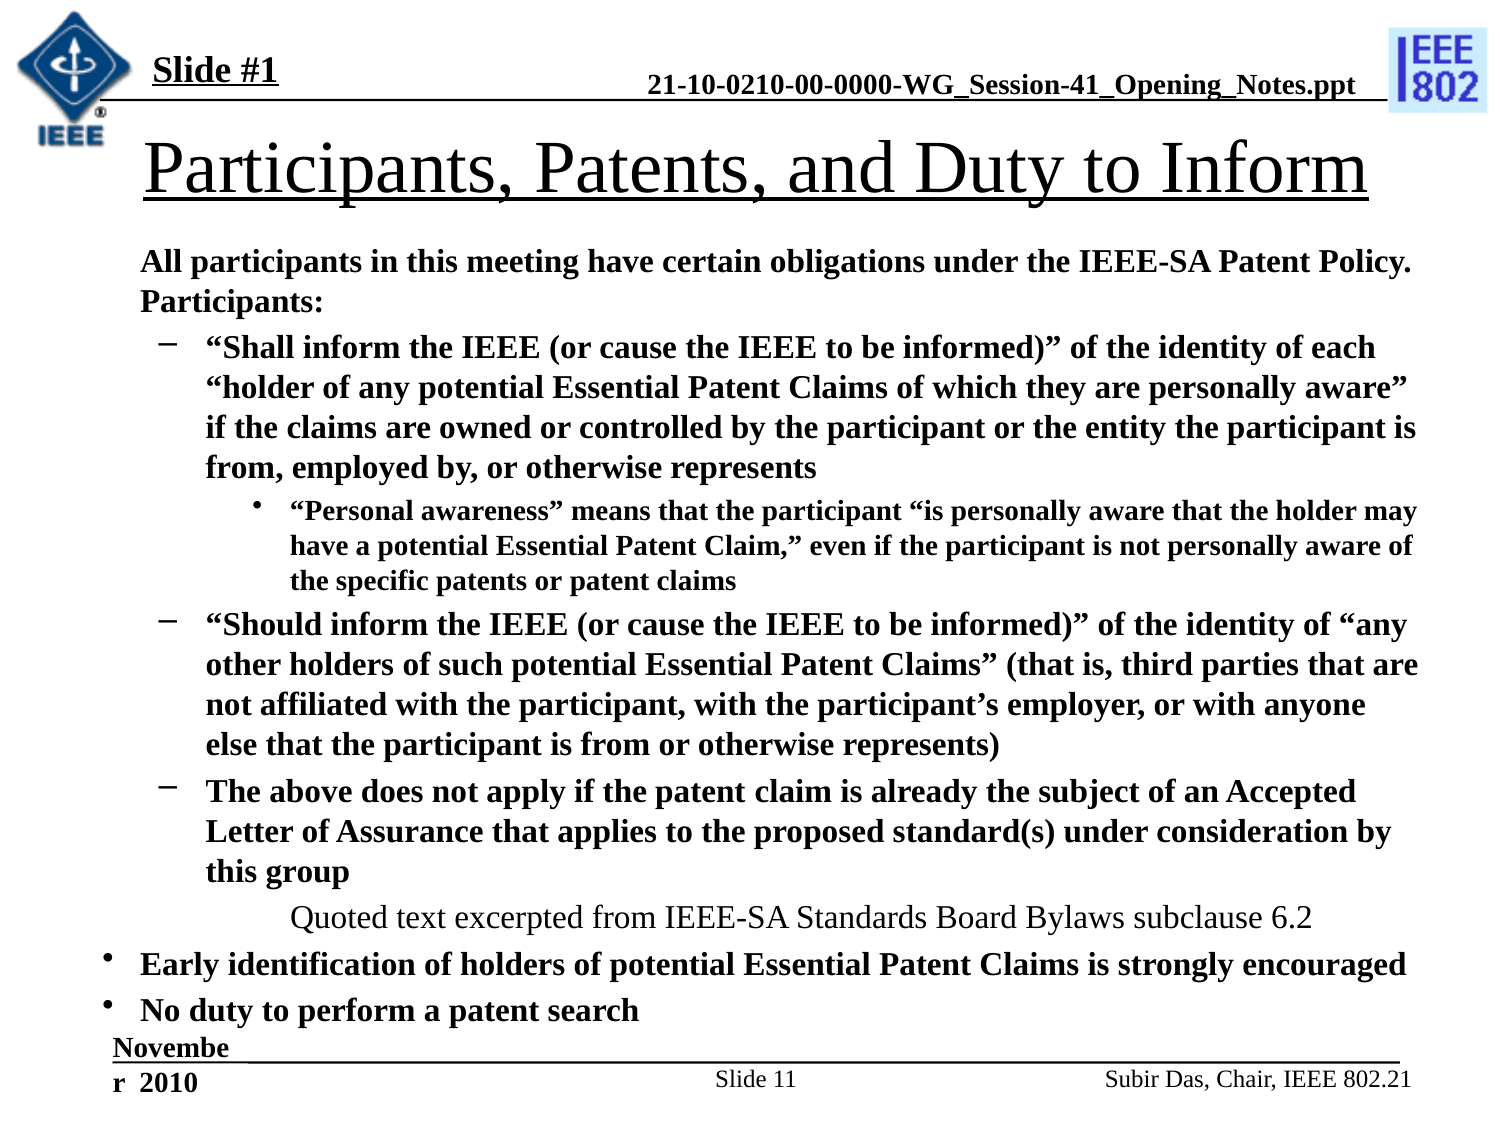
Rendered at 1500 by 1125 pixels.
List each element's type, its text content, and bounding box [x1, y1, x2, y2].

picture [12, 9, 137, 150]
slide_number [112, 1062, 237, 1099]
text_box Slide #1 [137, 37, 294, 98]
footer Subir Das, Chair, IEEE 802.21 [1092, 1061, 1413, 1093]
slide_number Slide 11 [712, 1061, 800, 1093]
text_box All participants in this meeting have certain obligations under the IEEE-SA Patent Policy. Participants: “Shall inform the IEEE (or cause the IEEE to be informed)” of the identity of each “holder of any potential Essential Patent Claims of which they are personally aware” if the claims are owned or controlled by the participant or the entity the participant is from, employed by, or otherwise represents “Personal awareness” means that the participant “is personally aware that the holder may have a potential Essential Patent Claim,” even if the participant is not personally aware of the specific patents or patent claims “Should inform the IEEE (or cause the IEEE to be informed)” of the identity of “any other holders of such potential Essential Patent Claims” (that is, third parties that are not affiliated with the participant, with the participant’s employer, or with anyone else that the participant is from or otherwise represents) The above does not apply if the patent claim is already the subject of an Accepted Letter of Assurance that applies to the proposed standard(s) under consideration by this group Quoted text excerpted from IEEE-SA Standards Board Bylaws subclause 6.2 Early identification of holders of potential Essential Patent Claims is strongly encouraged No duty to perform a patent search [87, 212, 1438, 1000]
title Participants, Patents, and Duty to Inform [62, 112, 1451, 213]
text_box [87, 37, 1438, 163]
picture [1374, 9, 1499, 138]
